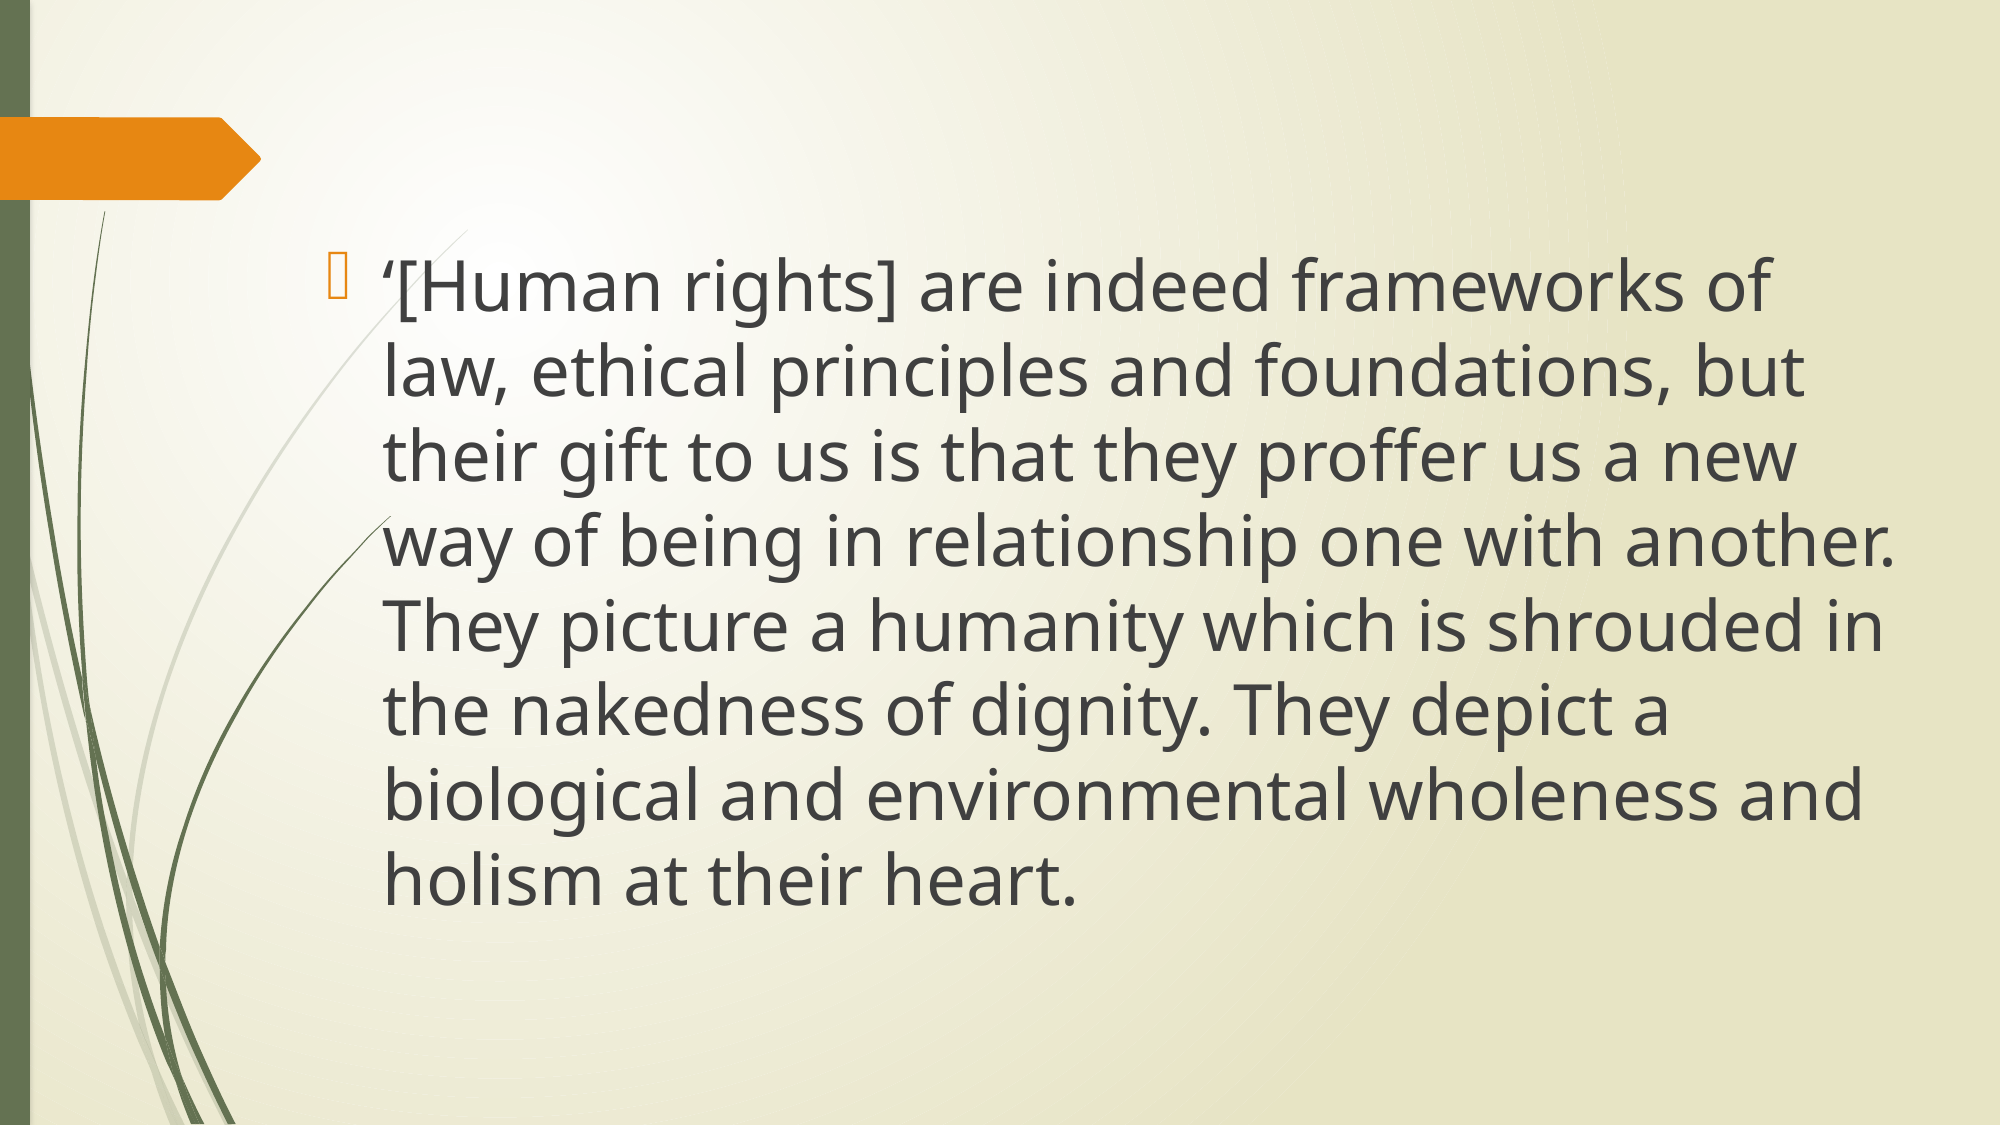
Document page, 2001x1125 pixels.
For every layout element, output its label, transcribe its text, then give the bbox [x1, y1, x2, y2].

list ‘[Human rights] are indeed frameworks of law, ethical principles and foundations, but their gift to us is that they proffer us a new way of being in relationship one with another. They picture a humanity which is shrouded in the nakedness of dignity. They depict a biological and environmental wholeness and holism at their heart. [311, 137, 1936, 1010]
